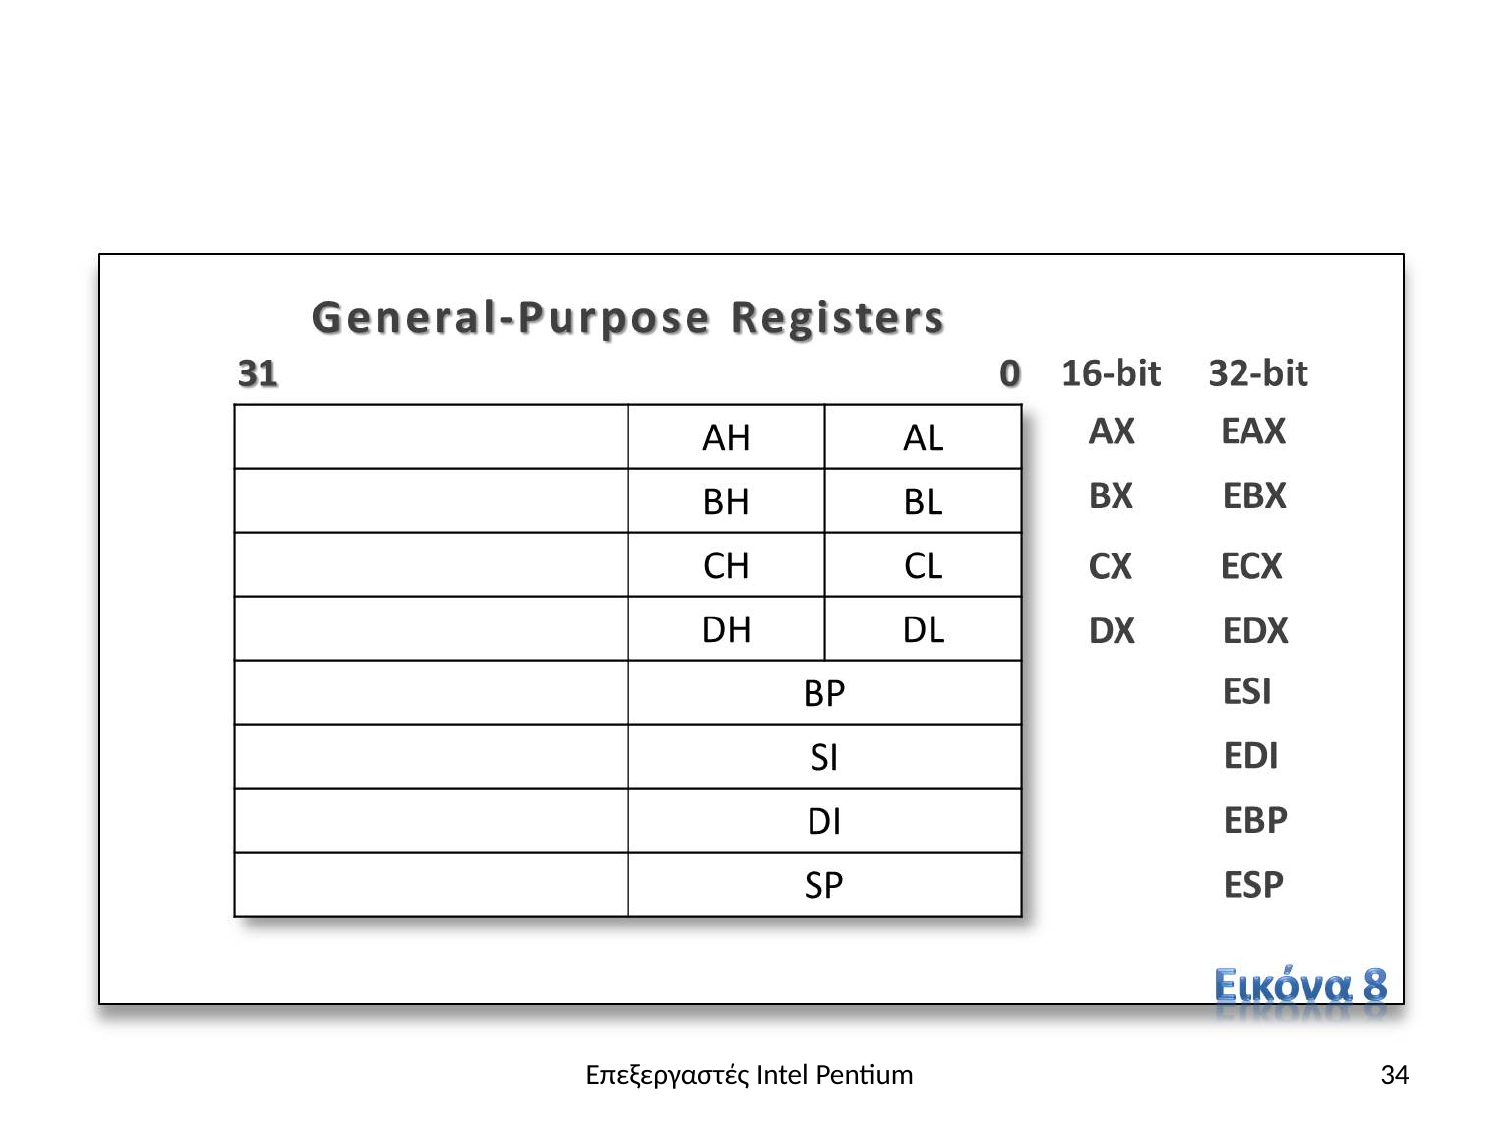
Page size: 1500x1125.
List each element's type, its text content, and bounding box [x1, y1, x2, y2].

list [77, 246, 1426, 1051]
slide_number 34 [1074, 1057, 1425, 1103]
footer Επεξεργαστές Intel Pentium [512, 1059, 988, 1103]
